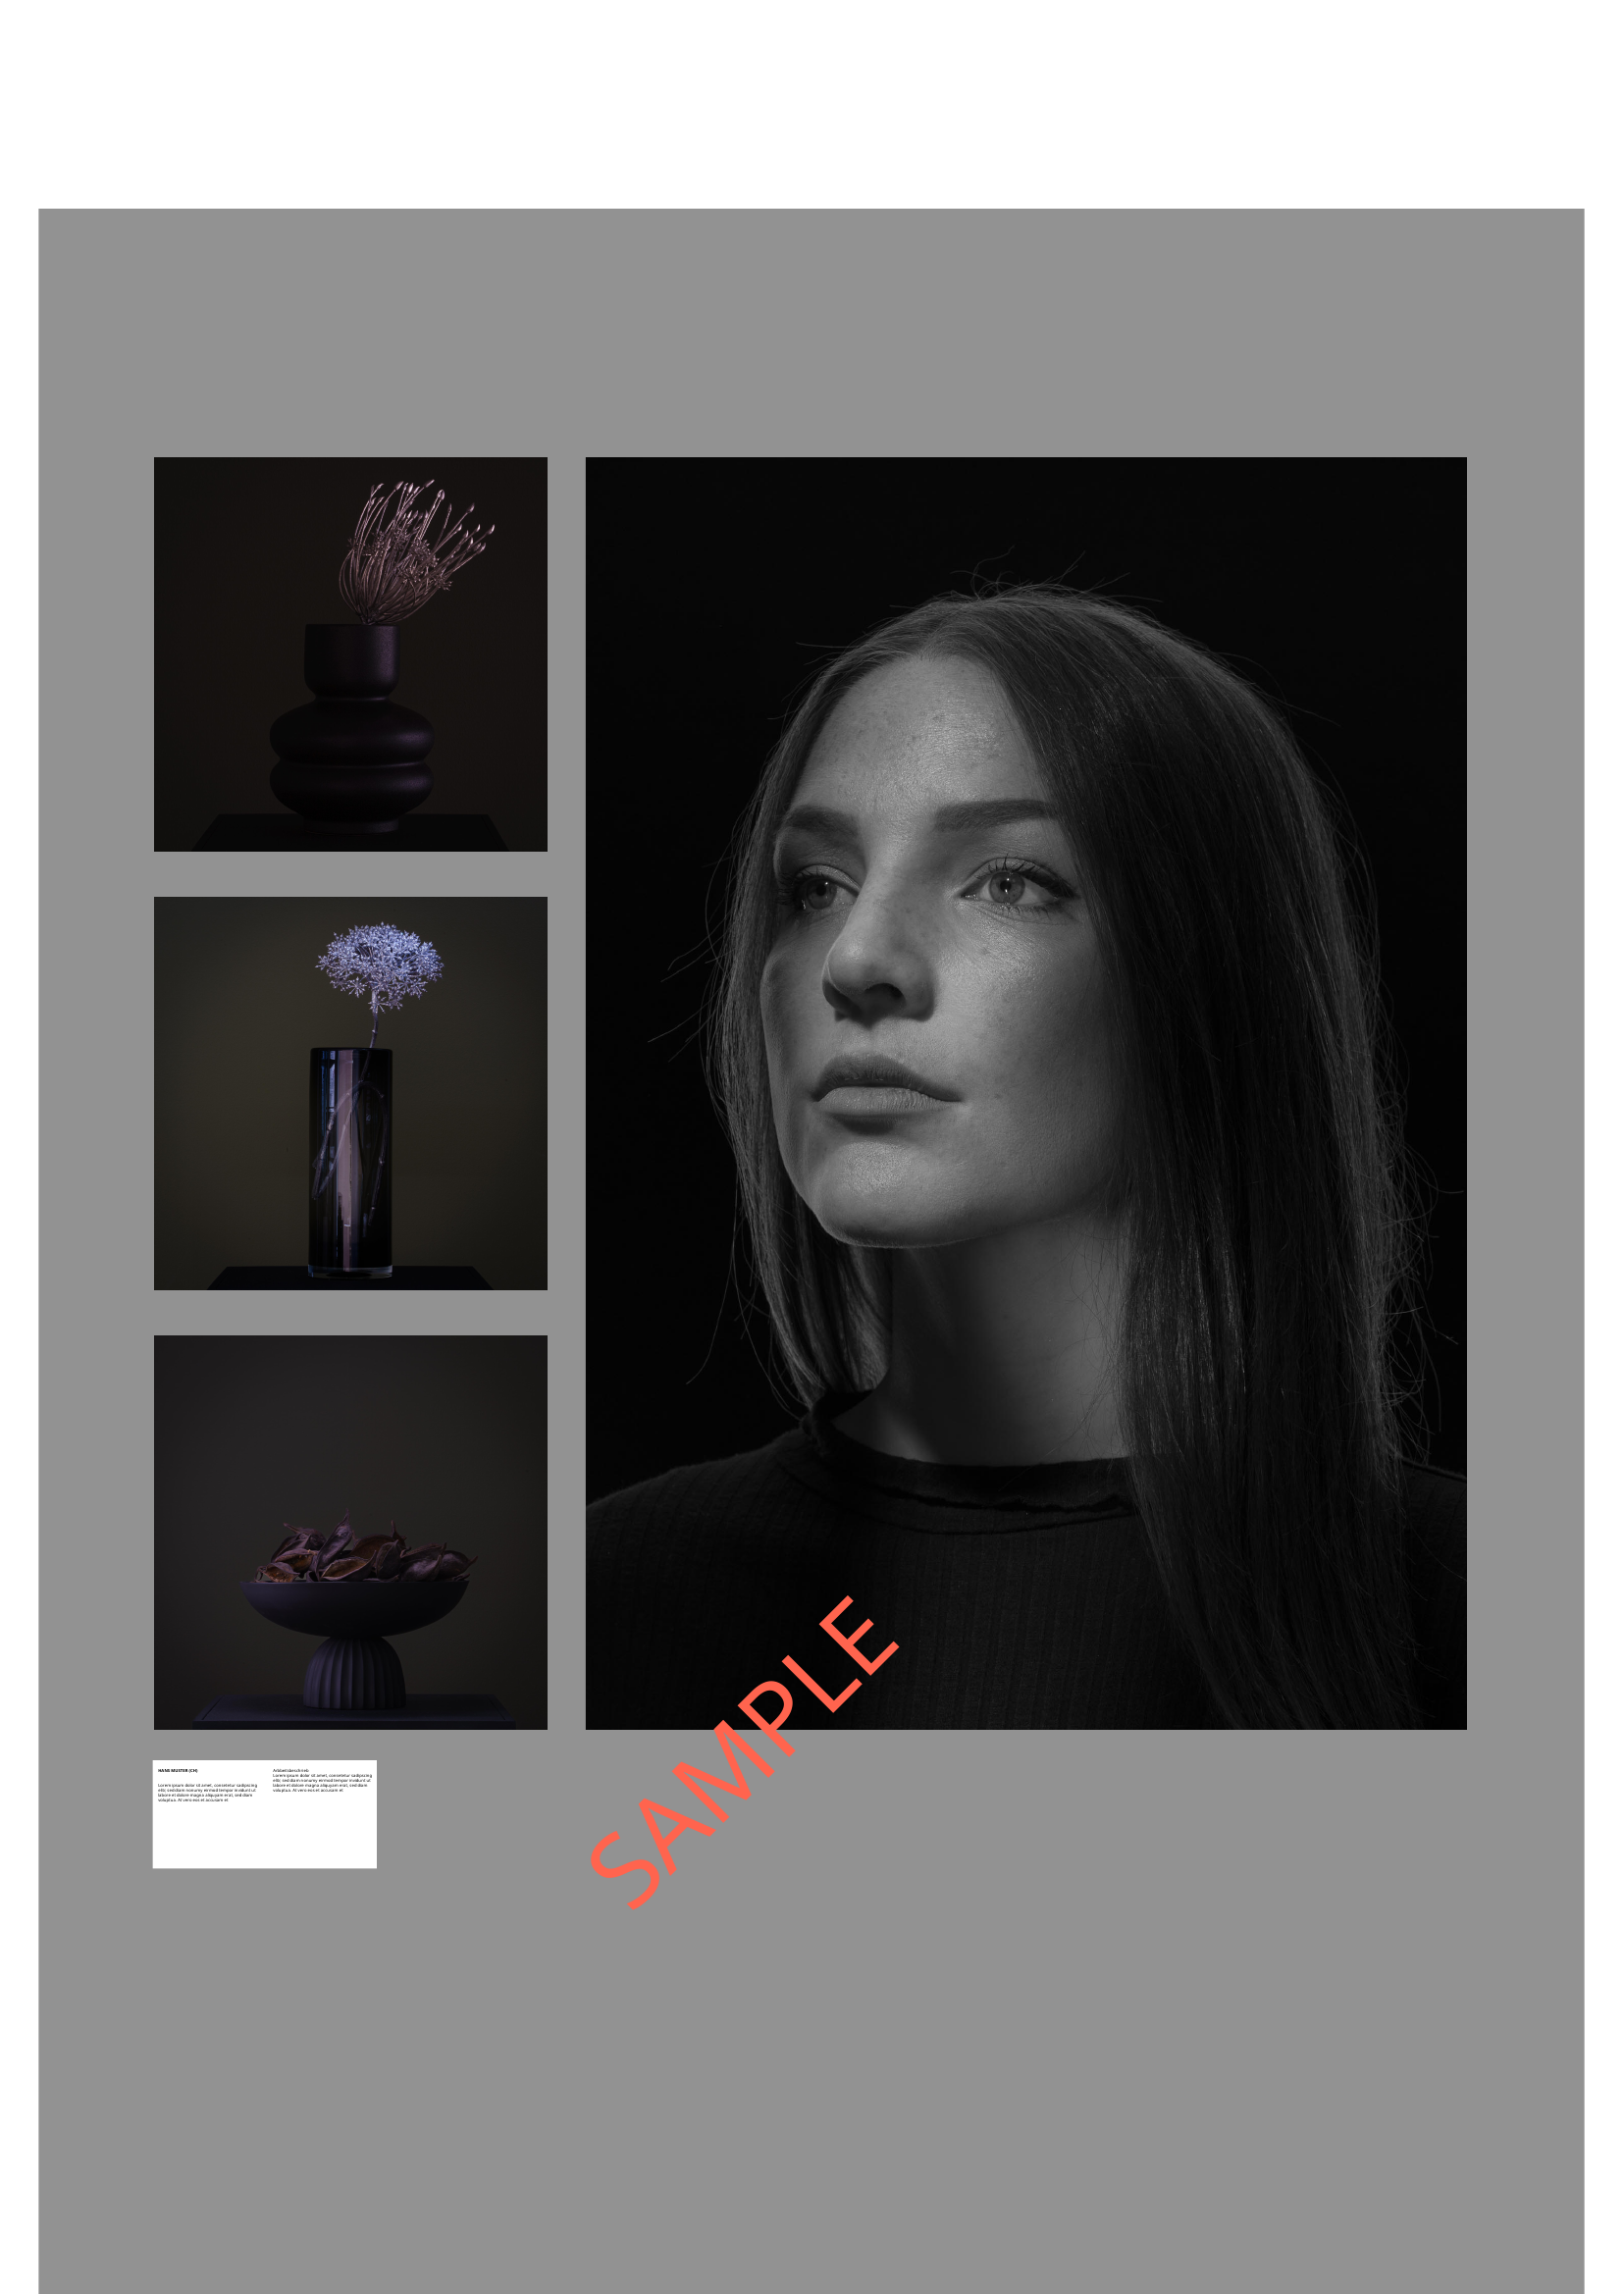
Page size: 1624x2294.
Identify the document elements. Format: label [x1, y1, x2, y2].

text_box [154, 457, 1468, 2091]
text_box [38, 208, 1586, 2294]
